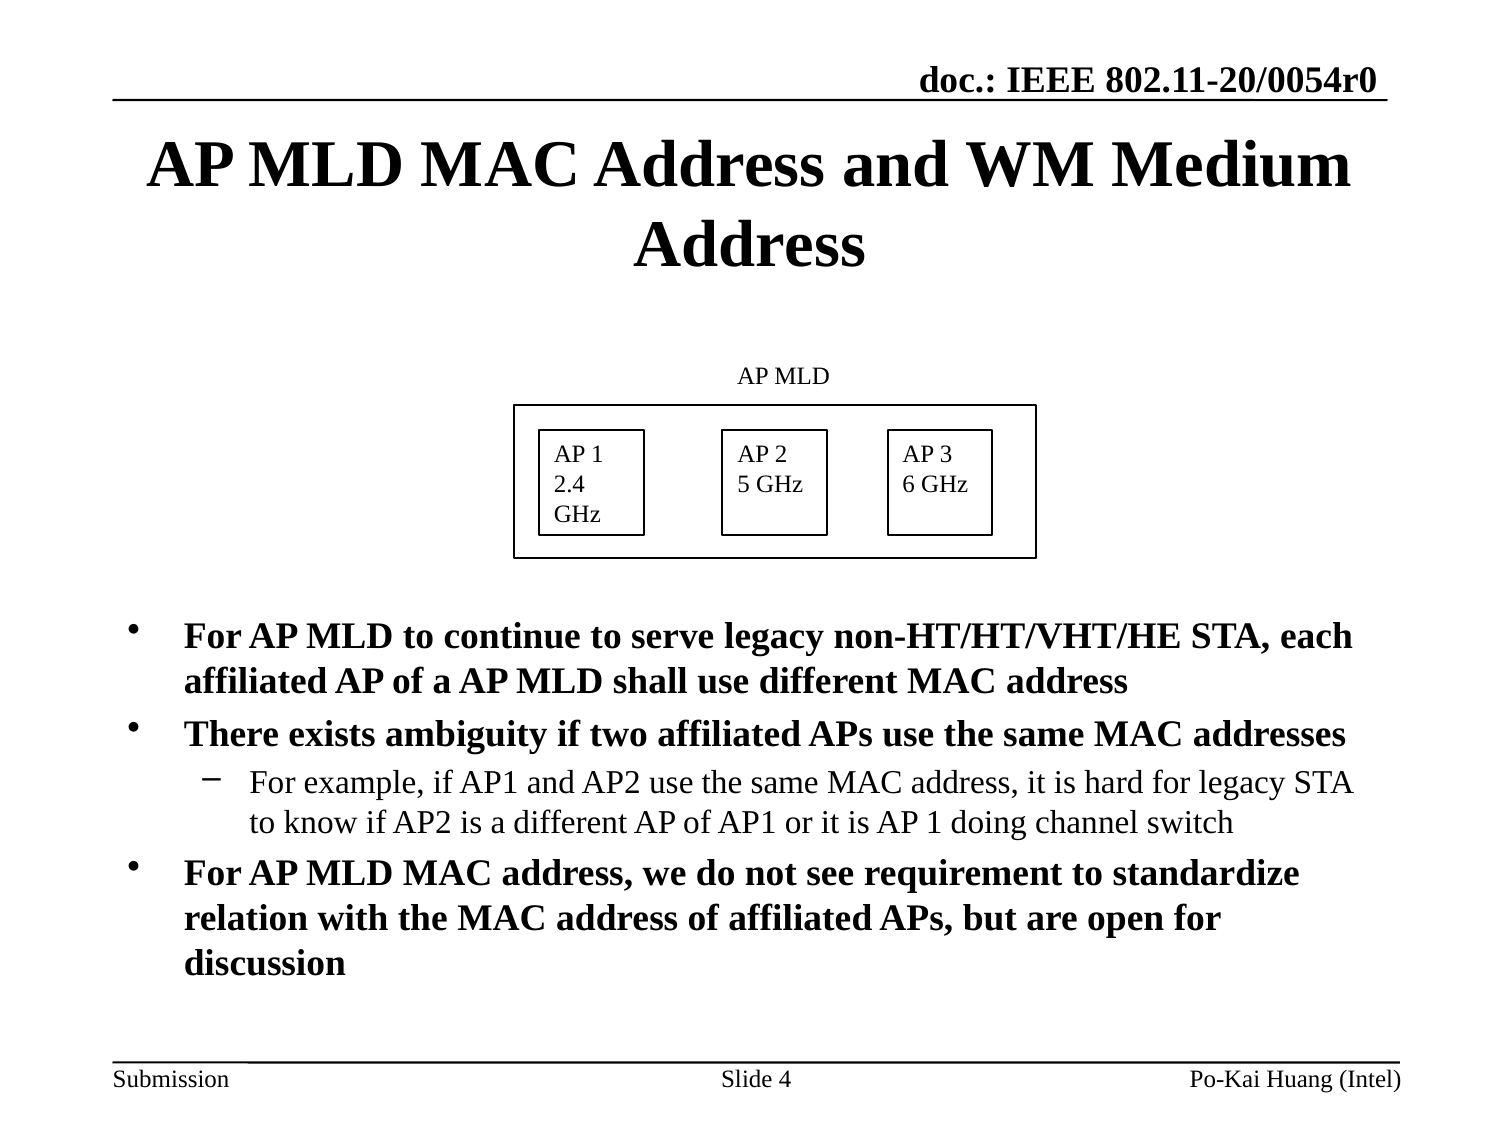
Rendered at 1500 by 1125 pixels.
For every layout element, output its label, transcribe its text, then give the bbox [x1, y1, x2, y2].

list For AP MLD to continue to serve legacy non-HT/HT/VHT/HE STA, each affiliated AP of a AP MLD shall use different MAC address There exists ambiguity if two affiliated APs use the same MAC addresses For example, if AP1 and AP2 use the same MAC address, it is hard for legacy STA to know if AP2 is a different AP of AP1 or it is AP 1 doing channel switch For AP MLD MAC address, we do not see requirement to standardize relation with the MAC address of affiliated APs, but are open for discussion [112, 326, 1388, 1002]
slide_number Slide 4 [712, 1061, 800, 1093]
text_box AP 3 6 GHz [887, 429, 993, 535]
text_box AP 1 2.4 GHz [538, 429, 644, 535]
text_box AP 2 5 GHz [722, 429, 828, 535]
text_box AP MLD [722, 352, 888, 398]
title AP MLD MAC Address and WM Medium Address [112, 112, 1388, 288]
footer Po-Kai Huang (Intel) [1186, 1061, 1402, 1093]
text_box [513, 404, 1036, 559]
